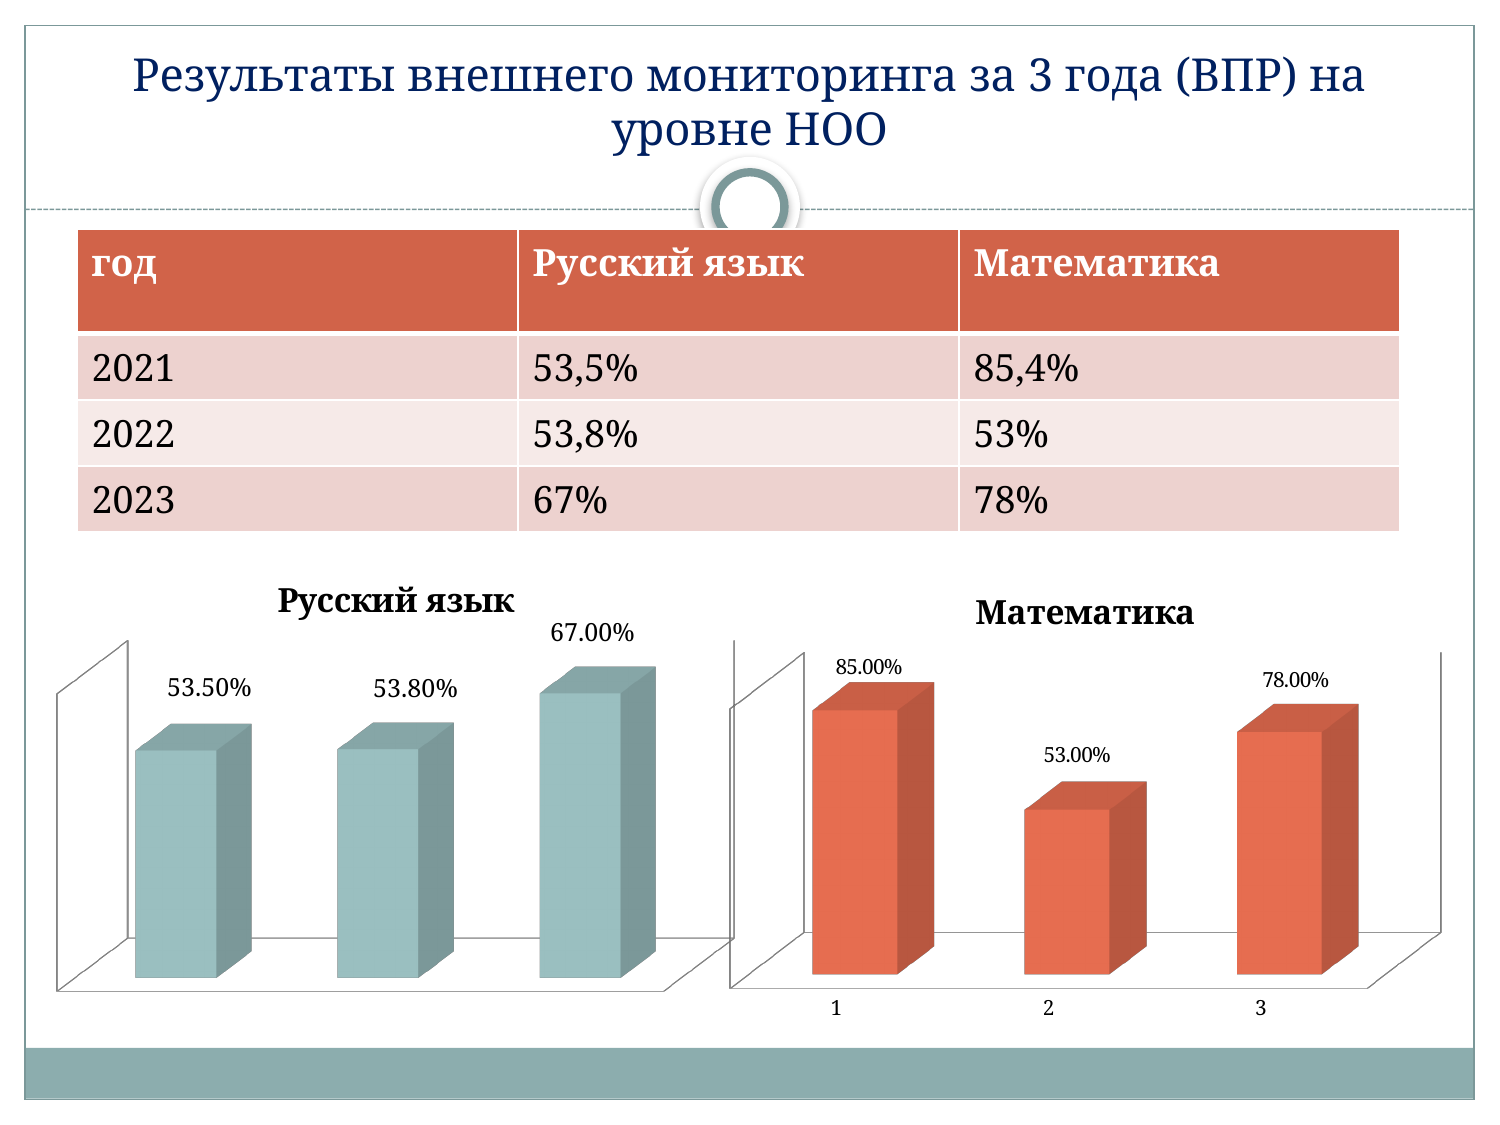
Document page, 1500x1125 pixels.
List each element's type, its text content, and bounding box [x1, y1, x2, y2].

table_header Математика [960, 230, 1399, 331]
table_cell 53,8% [519, 401, 958, 465]
table_cell 2023 [78, 467, 517, 531]
table_header Русский язык [519, 230, 958, 331]
chart [41, 550, 1461, 1032]
table_cell 53,5% [519, 336, 958, 399]
table_cell 53% [960, 401, 1399, 465]
table_cell 85,4% [960, 336, 1399, 399]
table_cell 78% [960, 467, 1399, 531]
table_cell 2021 [78, 336, 517, 399]
table_header год [78, 230, 517, 331]
table_cell 2022 [78, 401, 517, 465]
title Результаты внешнего мониторинга за 3 года (ВПР) на уровне НОО [49, 37, 1450, 162]
table_cell 67% [519, 467, 958, 531]
